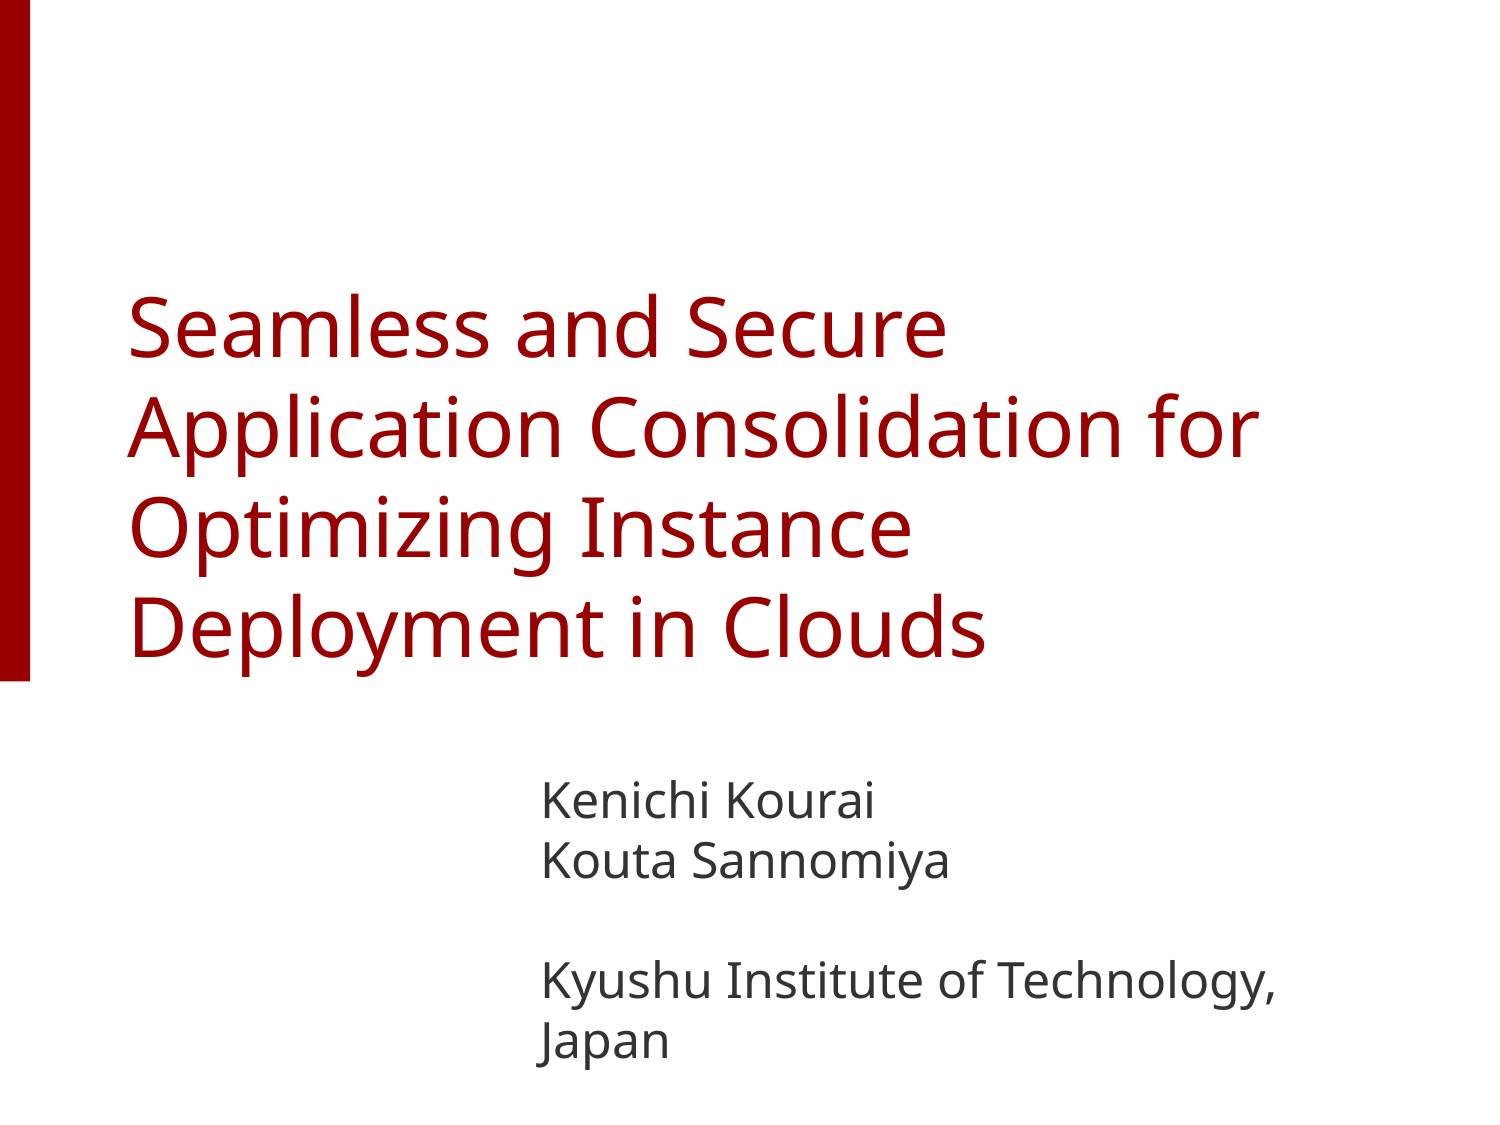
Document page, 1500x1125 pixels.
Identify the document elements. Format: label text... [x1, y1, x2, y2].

subtitle Kenichi Kourai Kouta Sannomiya Kyushu Institute of Technology, Japan [524, 760, 1421, 980]
title Seamless and Secure Application Consolidation for Optimizing Instance Deployment in Clouds [112, 274, 1421, 682]
